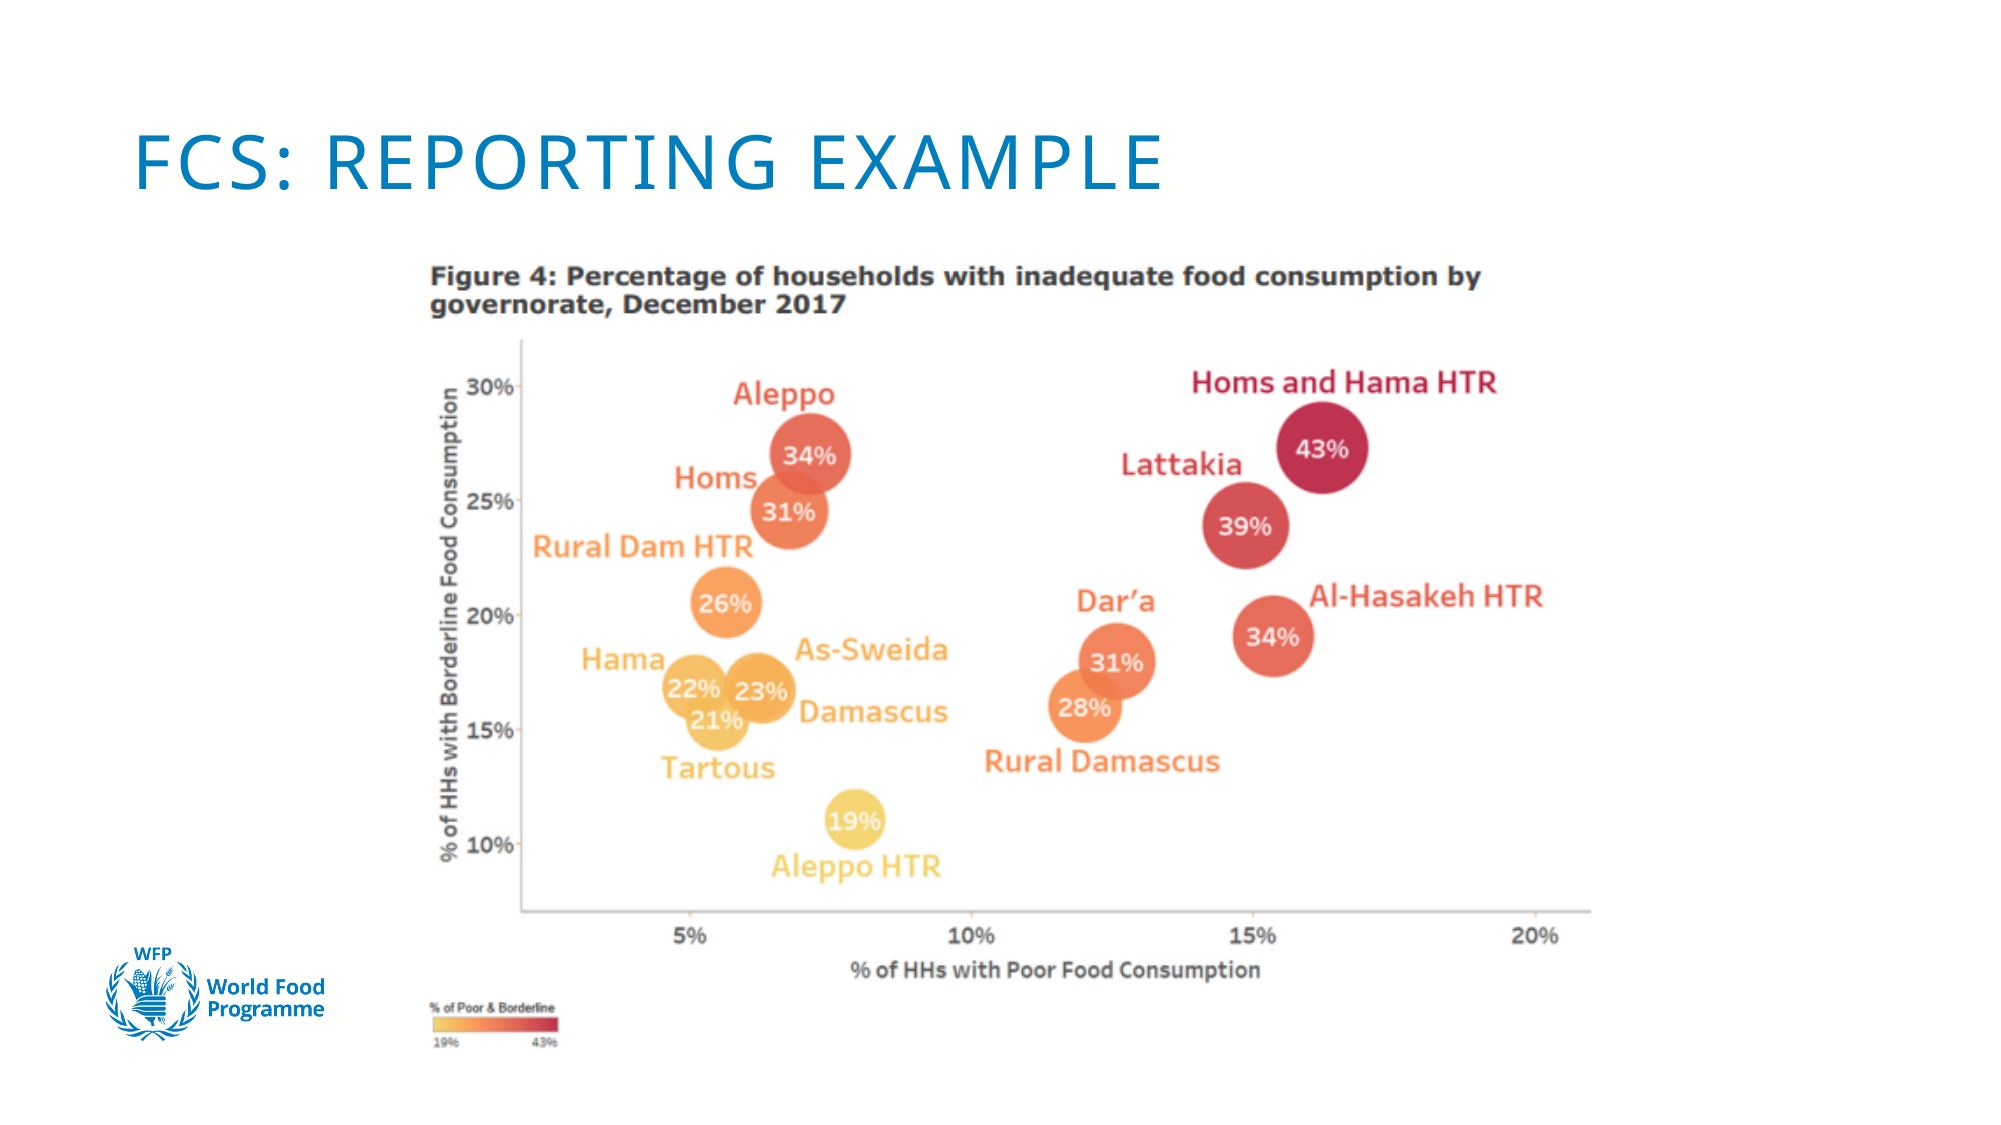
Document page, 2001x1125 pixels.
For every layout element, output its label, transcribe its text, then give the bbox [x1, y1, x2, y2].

picture [363, 226, 1637, 1057]
title FCS: REPORTING EXAMPLE [117, 117, 1931, 227]
picture [82, 928, 350, 1060]
